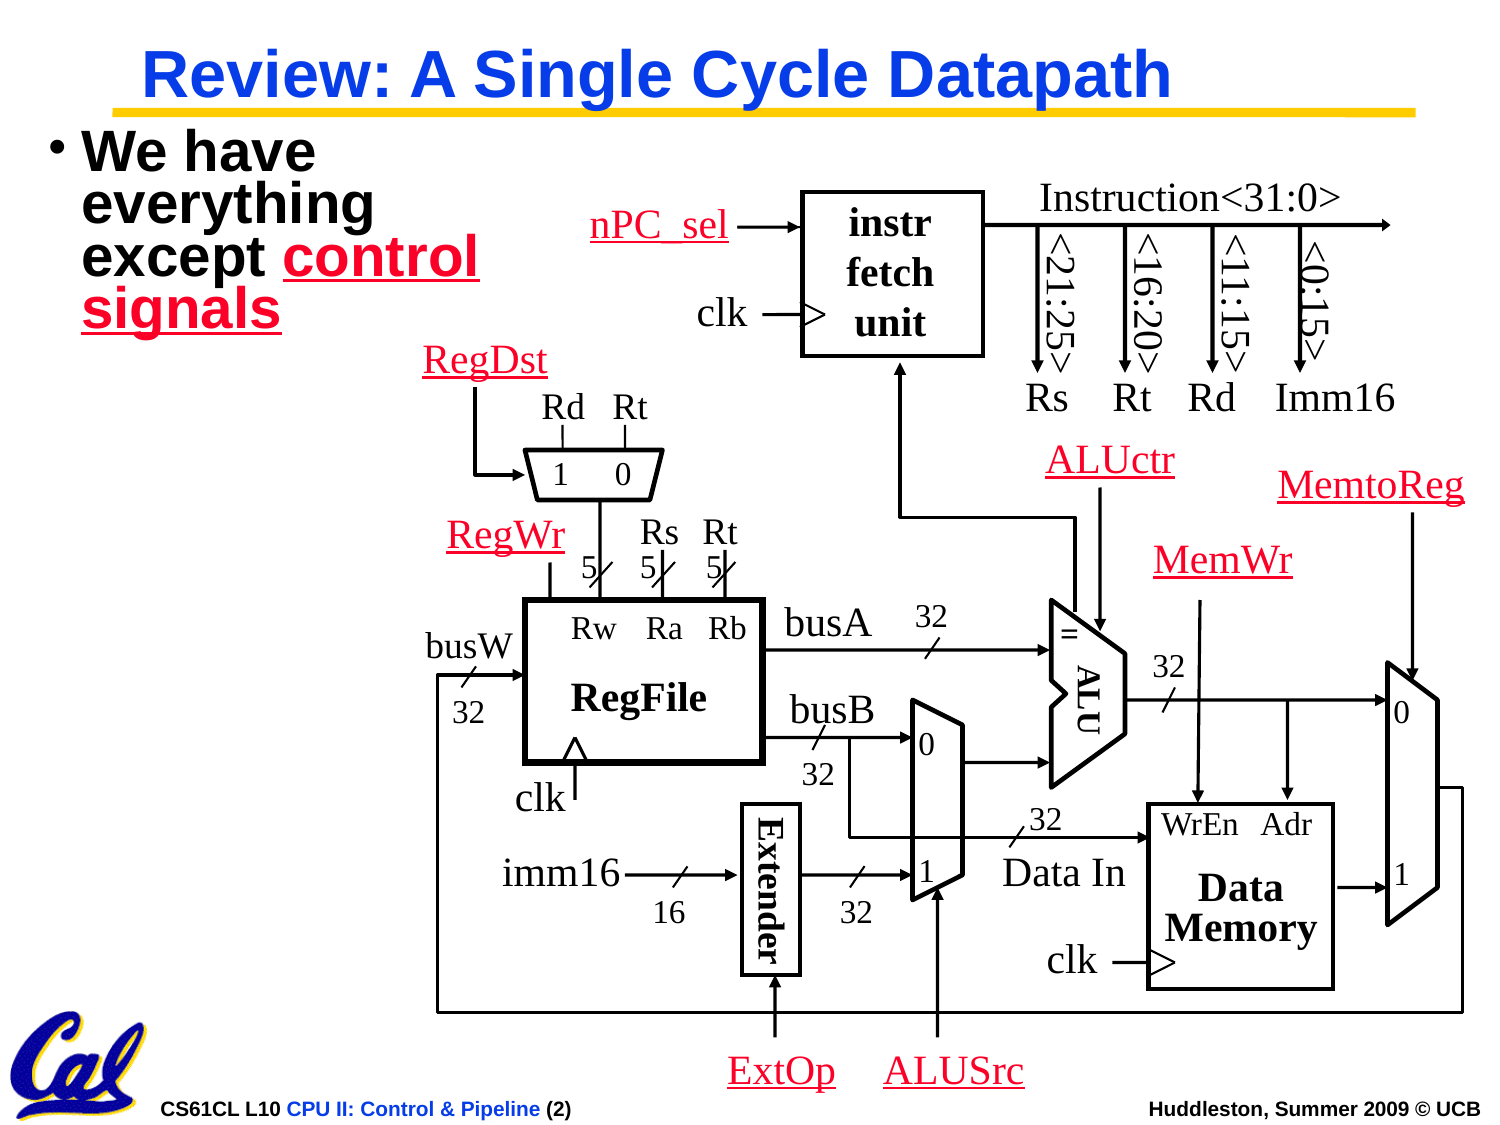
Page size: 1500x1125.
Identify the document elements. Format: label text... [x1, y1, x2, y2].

text_box 32 [899, 587, 964, 642]
text_box 5 [663, 560, 672, 592]
text_box MemWr [1138, 525, 1308, 590]
text_box ExtOp [712, 1035, 852, 1100]
text_box Rd [526, 374, 572, 435]
picture [10, 1011, 150, 1121]
title Review: A Single Cycle Datapath [130, 36, 1190, 116]
text_box 5 [566, 537, 600, 592]
text_box 5 [691, 537, 738, 592]
text_box RegDst [407, 345, 563, 390]
text_box ALUSrc [868, 1035, 1040, 1100]
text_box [903, 699, 963, 901]
text_box busB [774, 675, 891, 720]
text_box ALUctr [1024, 437, 1196, 490]
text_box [1378, 662, 1438, 926]
text_box RegWr [431, 500, 581, 565]
text_box [437, 668, 1463, 1013]
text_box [1045, 599, 1126, 788]
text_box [524, 445, 663, 501]
text_box 5 [624, 560, 662, 592]
text_box Rs [624, 499, 687, 560]
text_box Rt [687, 499, 753, 560]
text_box [762, 643, 1040, 657]
list We have everything except control signals [36, 124, 563, 345]
text_box [524, 599, 763, 704]
text_box busA [769, 587, 888, 649]
text_box 5 [601, 537, 613, 592]
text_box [574, 162, 1411, 428]
text_box MemtoReg [1262, 450, 1480, 515]
text_box busW [410, 613, 524, 674]
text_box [741, 802, 804, 981]
text_box [900, 437, 1076, 598]
text_box [474, 387, 519, 482]
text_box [1144, 795, 1334, 990]
text_box 32 [1137, 637, 1199, 692]
